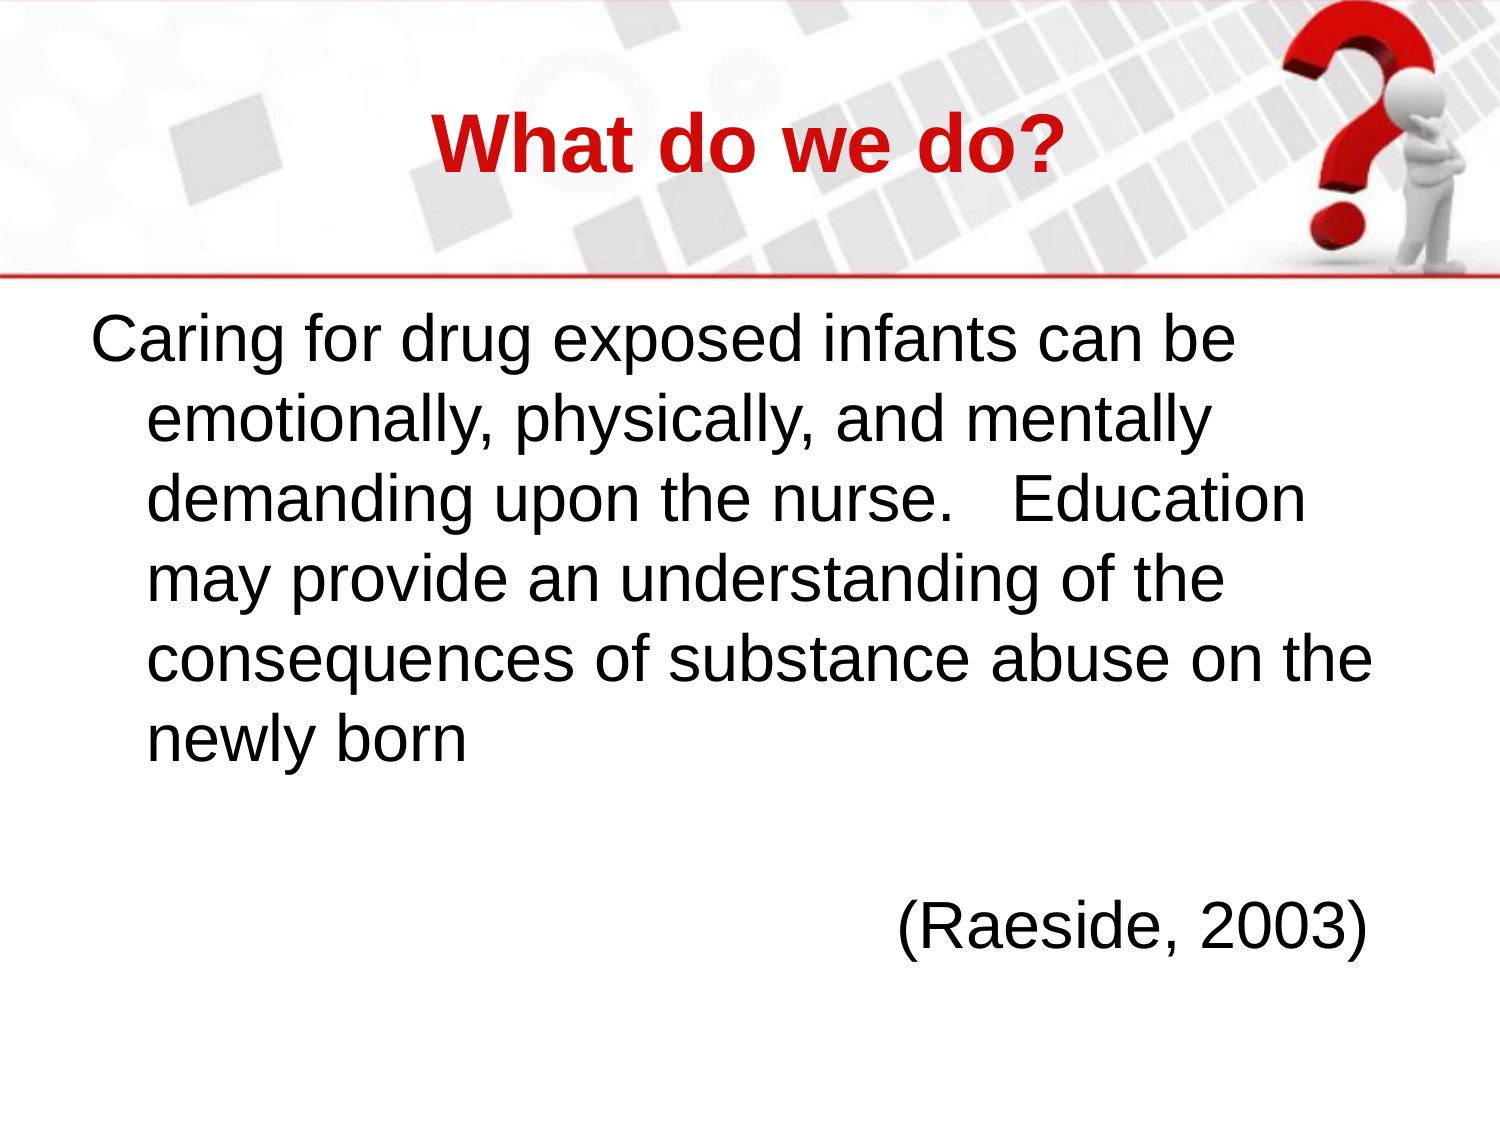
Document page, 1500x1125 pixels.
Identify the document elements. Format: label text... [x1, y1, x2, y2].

picture [0, 0, 1500, 1125]
title What do we do? [74, 44, 1426, 233]
list Caring for drug exposed infants can be emotionally, physically, and mentally demanding upon the nurse. Education may provide an understanding of the consequences of substance abuse on the newly born (Raeside, 2003) [74, 287, 1426, 1006]
